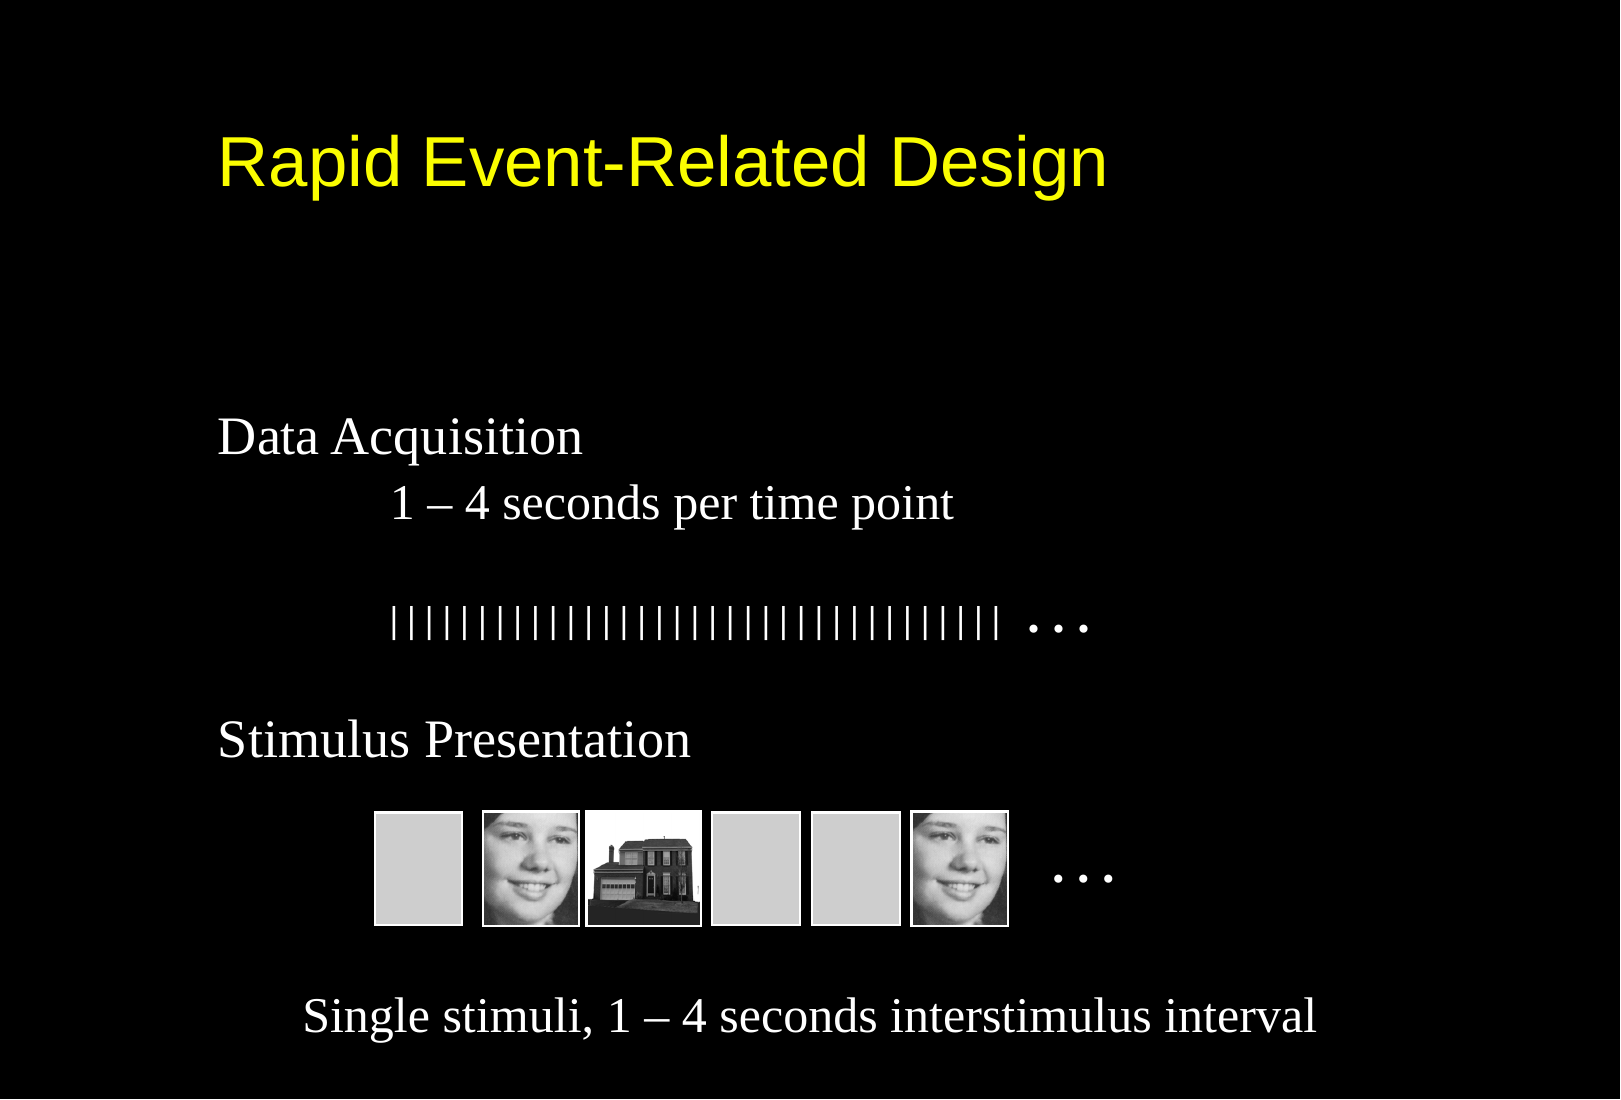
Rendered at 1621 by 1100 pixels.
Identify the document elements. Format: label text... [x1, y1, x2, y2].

text_box . . . [1037, 824, 1475, 900]
picture [587, 812, 701, 926]
picture [483, 812, 579, 926]
picture [912, 812, 1007, 926]
text_box Single stimuli, 1 – 4 seconds interstimulus interval [287, 974, 1538, 1050]
list Data Acquisition Stimulus Presentation [203, 316, 1013, 1038]
text_box [374, 812, 463, 925]
title Rapid Event-Related Design [203, 33, 1451, 209]
text_box [812, 812, 900, 925]
text_box [712, 812, 800, 925]
text_box | | | | | | | | | | | | | | | | | | | | | | | | | | | | | | | | | | | [375, 587, 1075, 648]
text_box 1 – 4 seconds per time point [374, 462, 1063, 538]
text_box . . . [1012, 574, 1450, 650]
